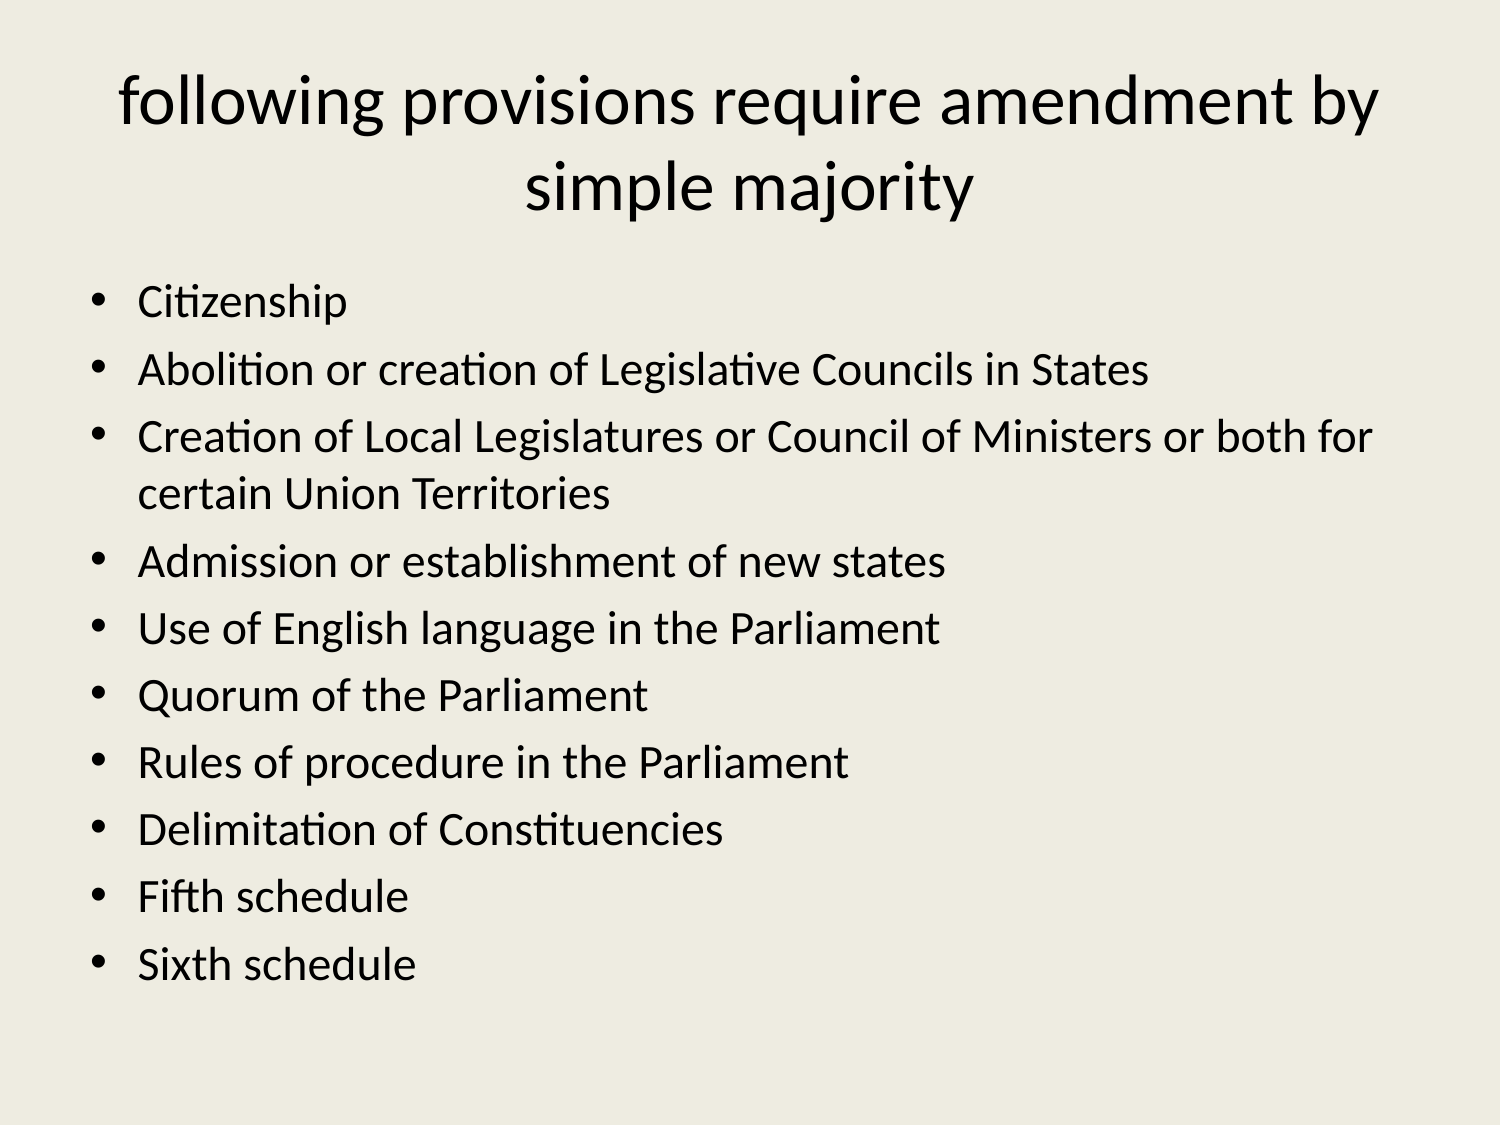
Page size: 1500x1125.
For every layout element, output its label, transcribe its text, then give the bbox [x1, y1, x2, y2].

list Citizenship Abolition or creation of Legislative Councils in States Creation of Local Legislatures or Council of Ministers or both for certain Union Territories Admission or establishment of new states Use of English language in the Parliament Quorum of the Parliament Rules of procedure in the Parliament Delimitation of Constituencies Fifth schedule Sixth schedule [75, 262, 1425, 1005]
title following provisions require amendment by simple majority [75, 45, 1425, 233]
